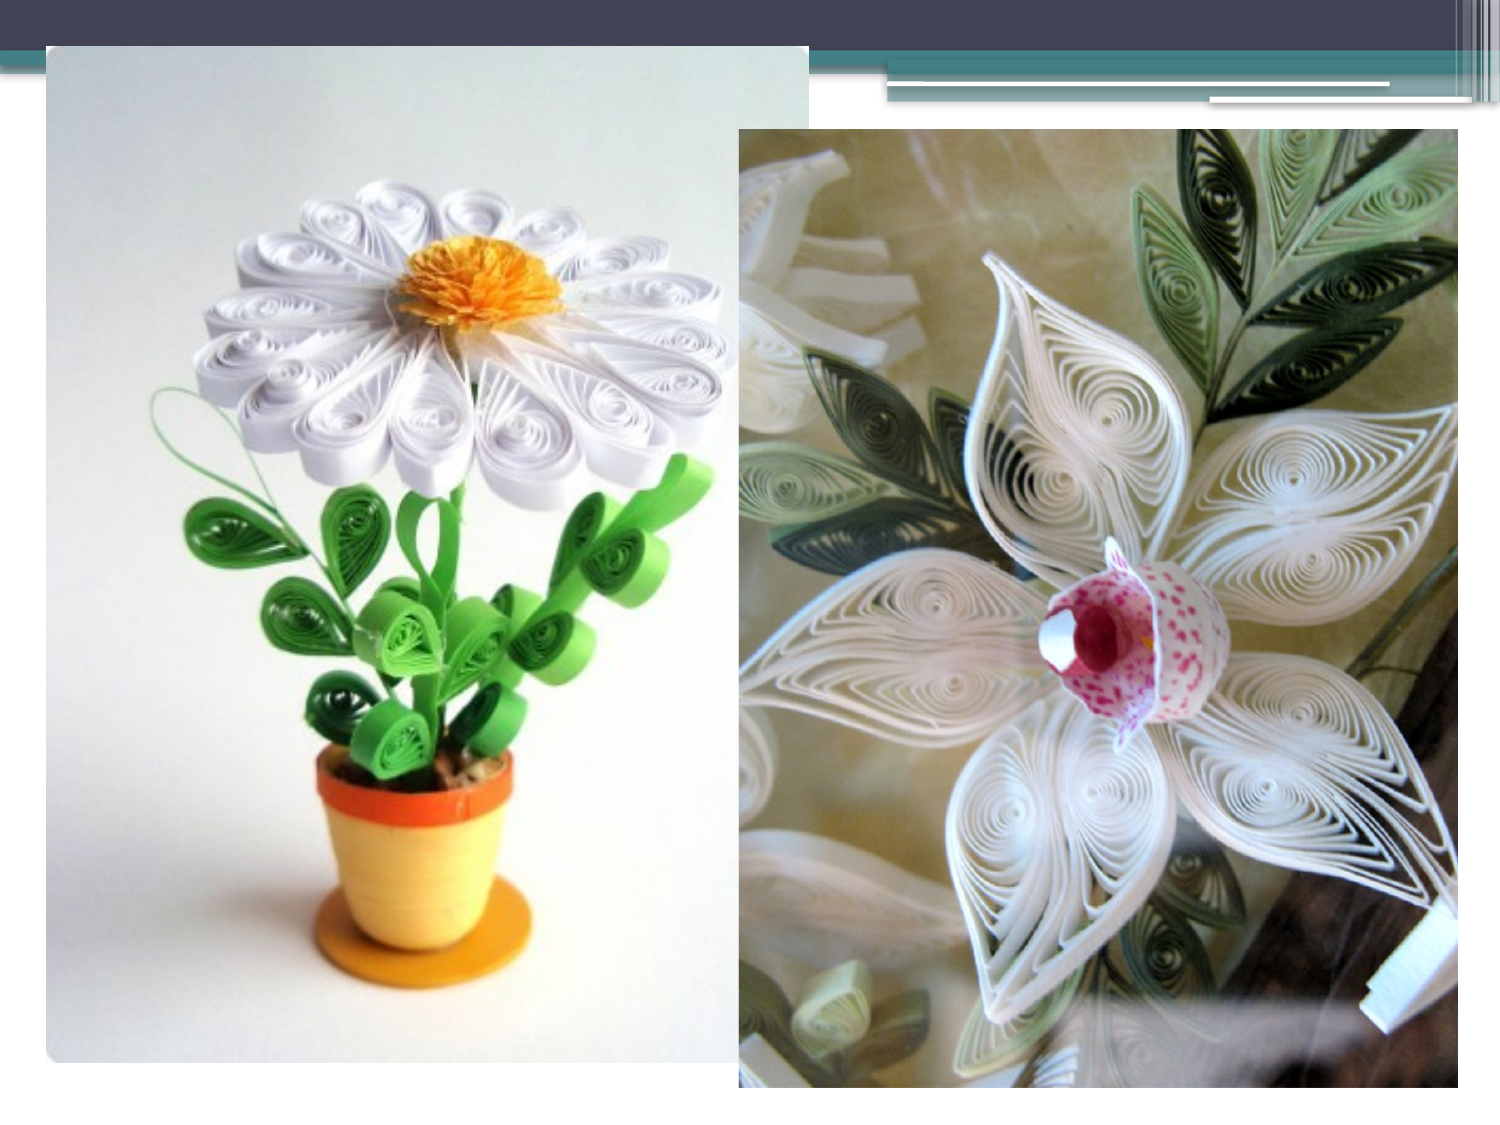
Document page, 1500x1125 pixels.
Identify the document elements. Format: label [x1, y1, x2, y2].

picture [46, 46, 1500, 1087]
